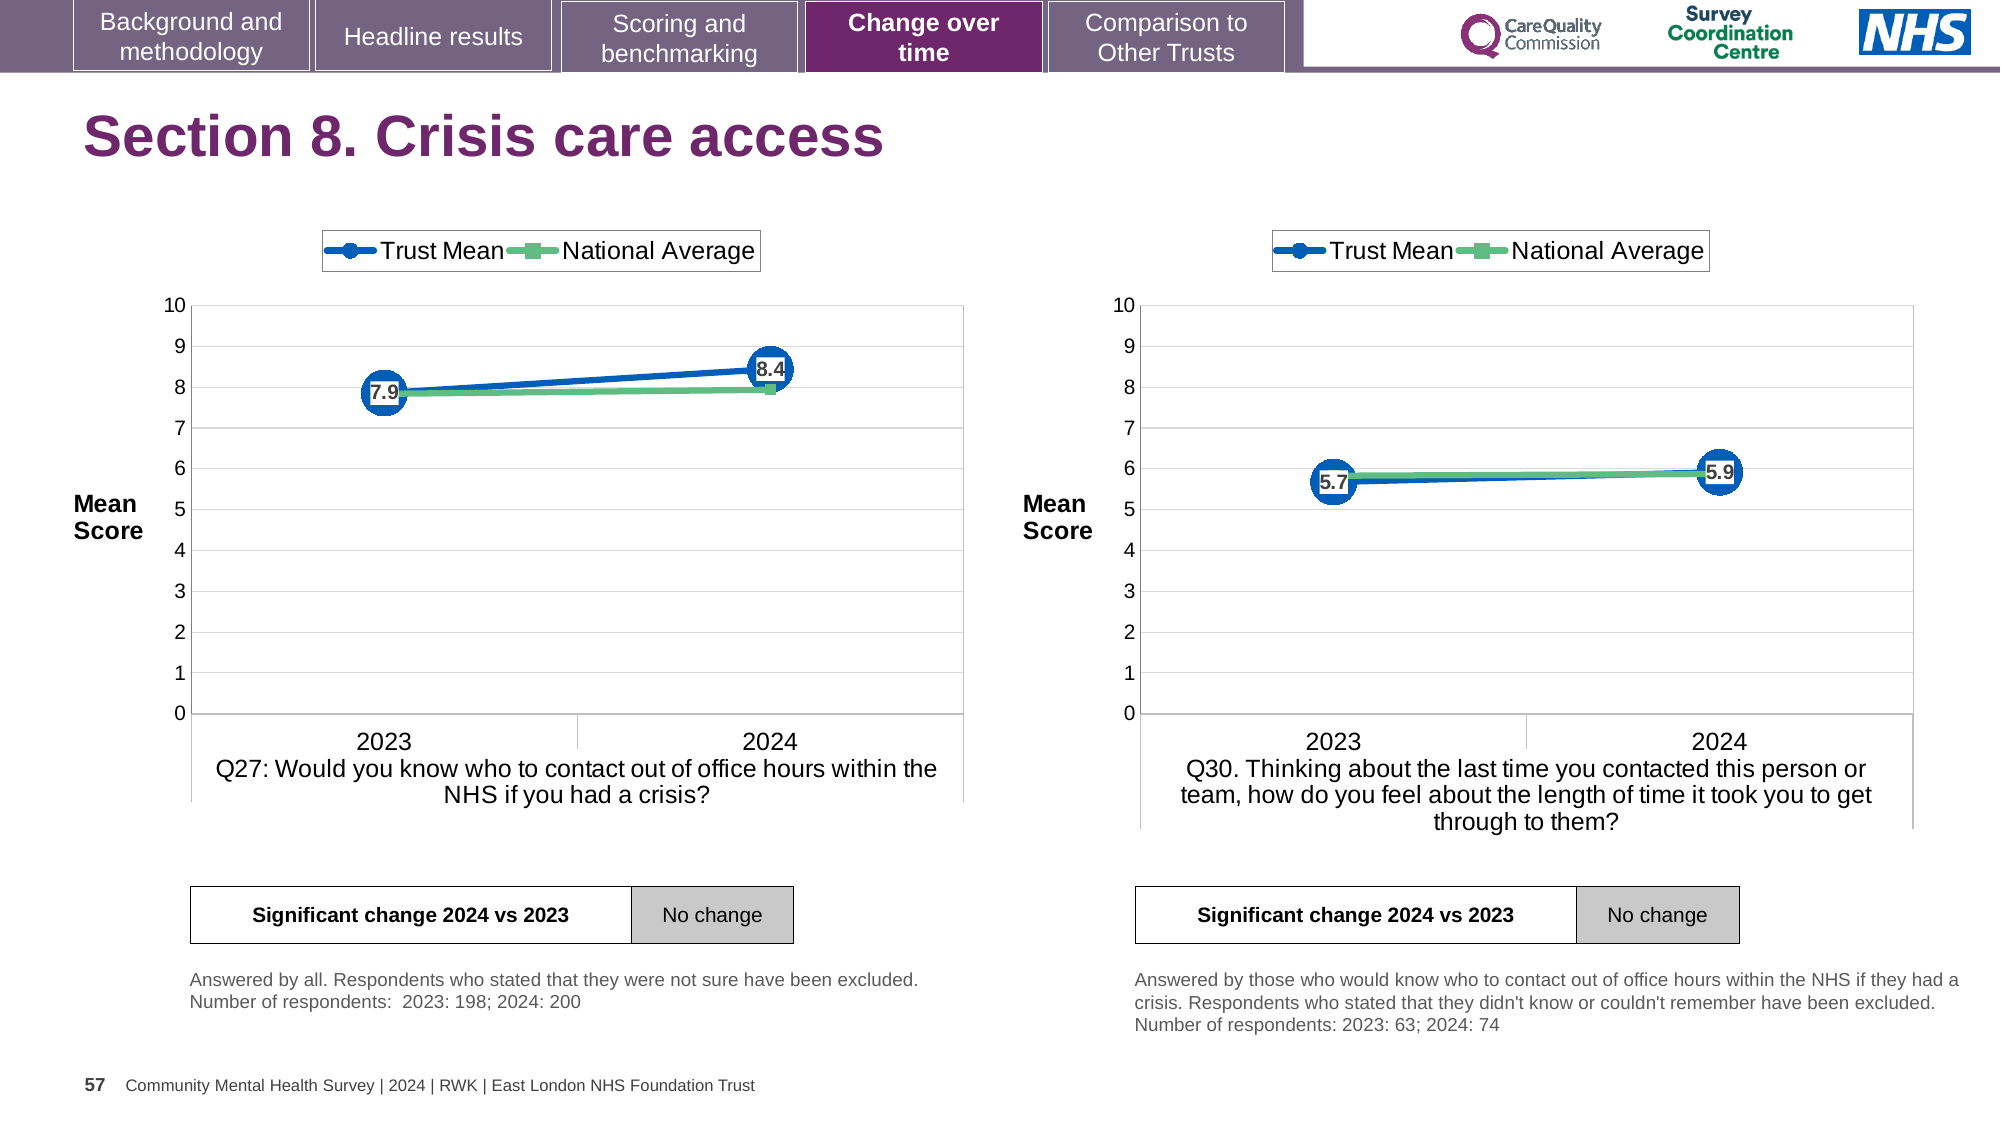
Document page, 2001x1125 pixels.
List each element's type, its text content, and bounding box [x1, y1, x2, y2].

table_header No change [1577, 887, 1739, 943]
table_header No change [632, 887, 793, 943]
picture [1460, 13, 1602, 59]
table_header Significant change 2024 vs 2023 [1136, 887, 1576, 943]
text_box Answered by those who would know who to contact out of office hours within the NHS if they had a crisis. Respondents who stated that they didn't know or couldn't remember have been excluded. Number of respondents: 2023: 63; 2024: 74 [1119, 960, 1984, 1066]
table_header Significant change 2024 vs 2023 [191, 887, 631, 943]
title Section 8. Crisis care access [68, 83, 1942, 191]
chart [68, 228, 966, 858]
text_box 57 [84, 1065, 122, 1125]
text_box Answered by all. Respondents who stated that they were not sure have been excluded. Number of respondents: 2023: 198; 2024: 200 [174, 959, 1039, 1020]
chart [1018, 228, 1916, 858]
picture [1859, 9, 1971, 55]
picture [1666, 3, 1794, 61]
